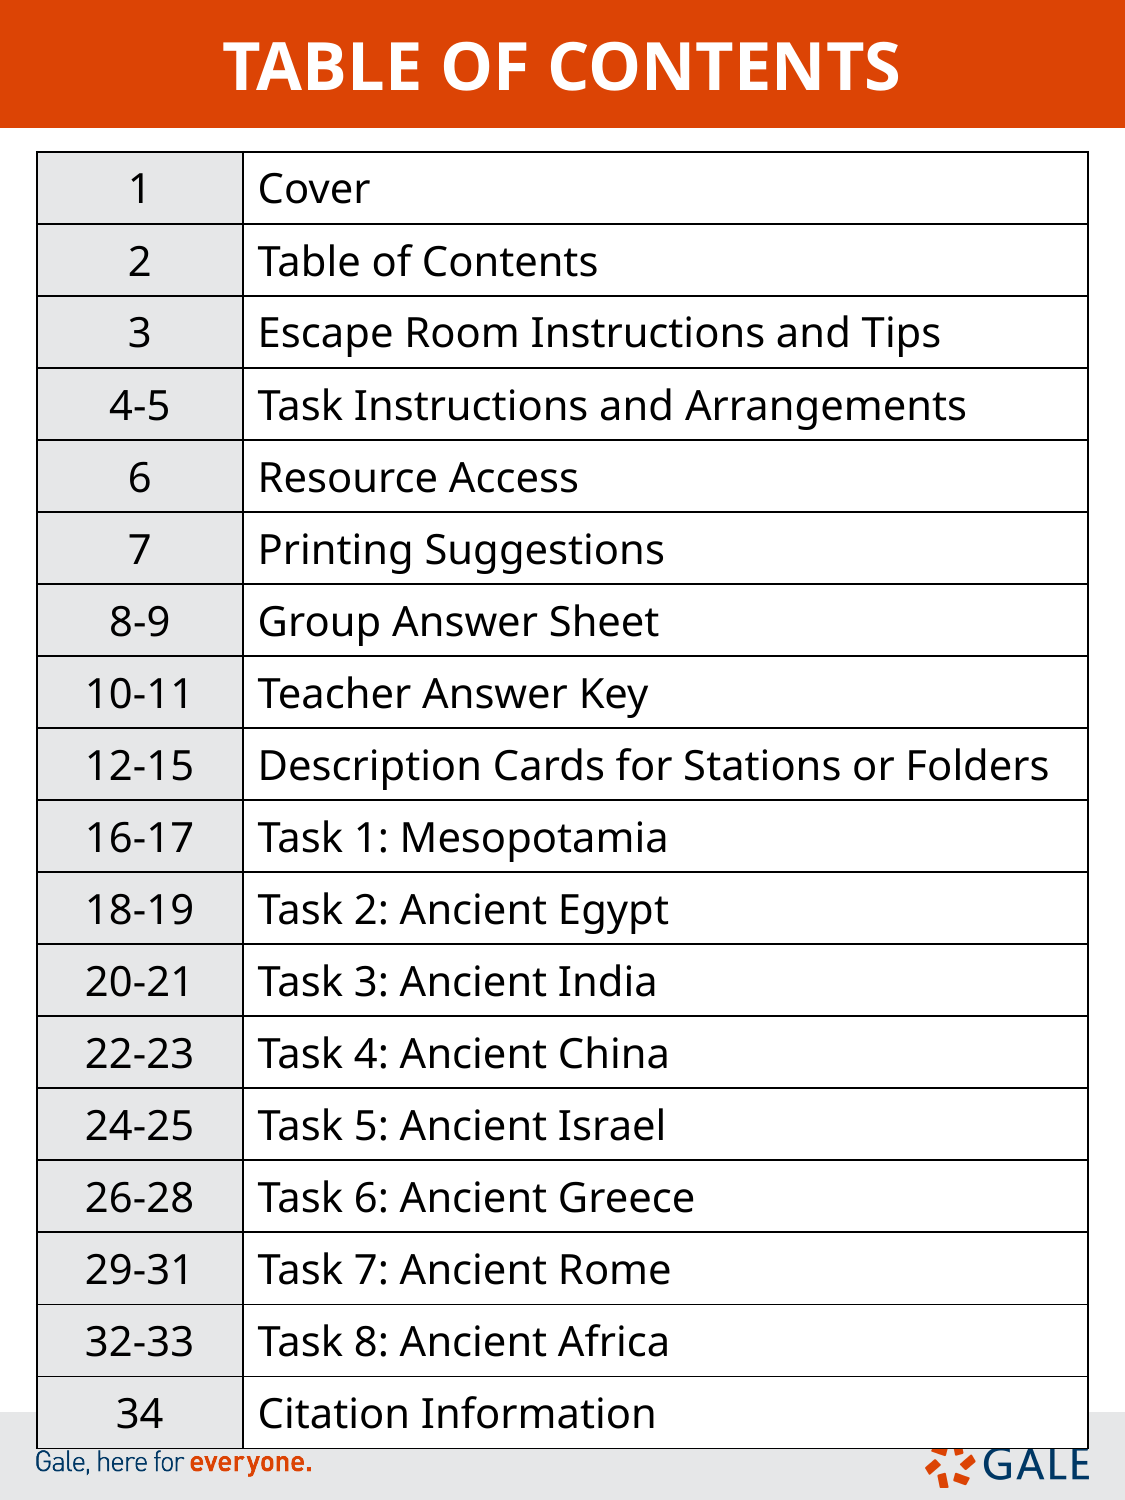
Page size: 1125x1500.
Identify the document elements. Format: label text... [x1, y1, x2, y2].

table_cell Task 2: Ancient Egypt [244, 873, 1087, 943]
table_cell Resource Access [244, 441, 1087, 511]
table_cell 10-11 [38, 657, 242, 727]
table_cell 7 [38, 513, 242, 583]
table_cell 2 [38, 225, 242, 295]
table_cell Task 1: Mesopotamia [244, 801, 1087, 871]
table_cell Description Cards for Stations or Folders [244, 729, 1087, 799]
table_cell Task 6: Ancient Greece [244, 1161, 1087, 1231]
table_cell Printing Suggestions [244, 513, 1087, 583]
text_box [0, 1412, 1125, 1500]
table_cell 3 [38, 297, 242, 367]
text_box TABLE OF CONTENTS [0, 0, 1125, 129]
table_cell 32-33 [38, 1305, 242, 1376]
table_header Cover [244, 153, 1087, 223]
table_cell Task Instructions and Arrangements [244, 369, 1087, 439]
table_cell Task 7: Ancient Rome [244, 1233, 1087, 1304]
table_cell 18-19 [38, 873, 242, 943]
table_cell Task 8: Ancient Africa [244, 1305, 1087, 1376]
table_cell 29-31 [38, 1233, 242, 1304]
table_cell 26-28 [38, 1161, 242, 1231]
table_cell Task 4: Ancient China [244, 1017, 1087, 1087]
table_cell Teacher Answer Key [244, 657, 1087, 727]
table_cell Task 5: Ancient Israel [244, 1089, 1087, 1159]
table_cell 4-5 [38, 369, 242, 439]
table_cell 24-25 [38, 1089, 242, 1159]
table_cell Task 3: Ancient India [244, 945, 1087, 1015]
table_header 1 [38, 153, 242, 223]
table_cell 6 [38, 441, 242, 511]
table_cell Escape Room Instructions and Tips [244, 297, 1087, 367]
table_cell 16-17 [38, 801, 242, 871]
table_cell 20-21 [38, 945, 242, 1015]
table_cell 8-9 [38, 585, 242, 655]
table_cell Group Answer Sheet [244, 585, 1087, 655]
table_cell 12-15 [38, 729, 242, 799]
table_cell Table of Contents [244, 225, 1087, 295]
table_cell Citation Information [244, 1377, 1087, 1412]
table_cell 34 [38, 1377, 242, 1412]
table_cell 22-23 [38, 1017, 242, 1087]
